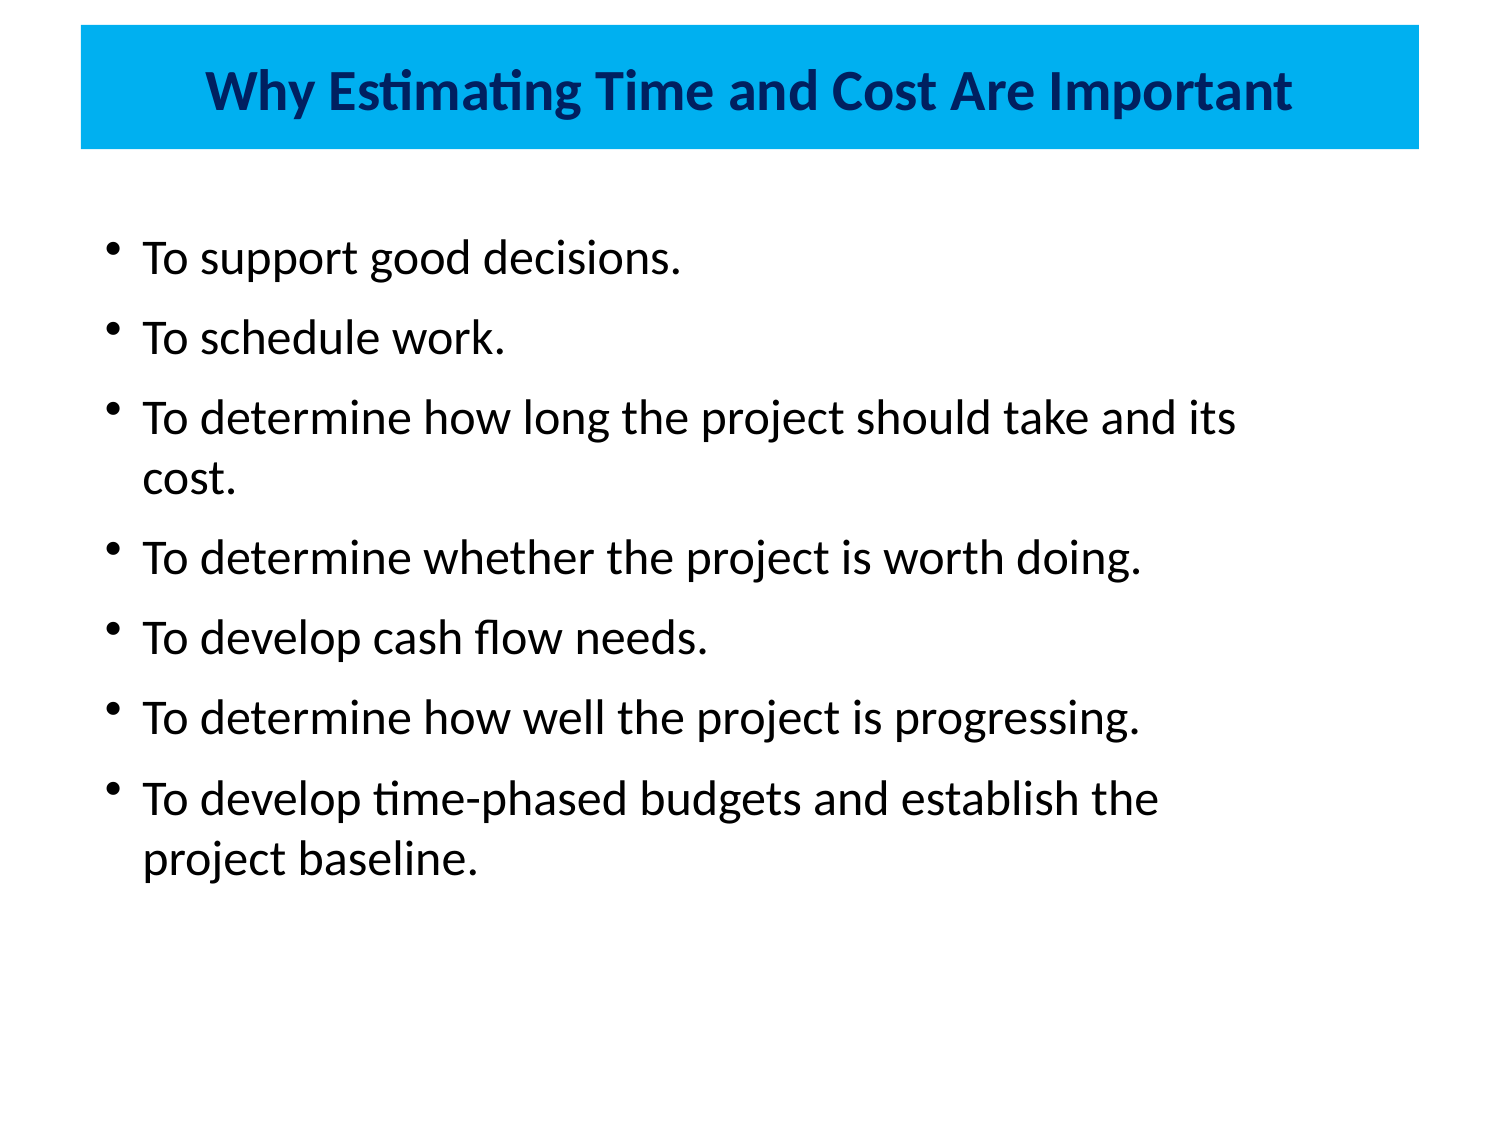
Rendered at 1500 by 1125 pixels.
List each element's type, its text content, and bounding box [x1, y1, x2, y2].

title Why Estimating Time and Cost Are Important [80, 24, 1419, 150]
text_box To support good decisions. To schedule work. To determine how long the project should take and its cost. To determine whether the project is worth doing. To develop cash flow needs. To determine how well the project is progressing. To develop time-phased budgets and establish the project baseline. [90, 217, 1275, 893]
